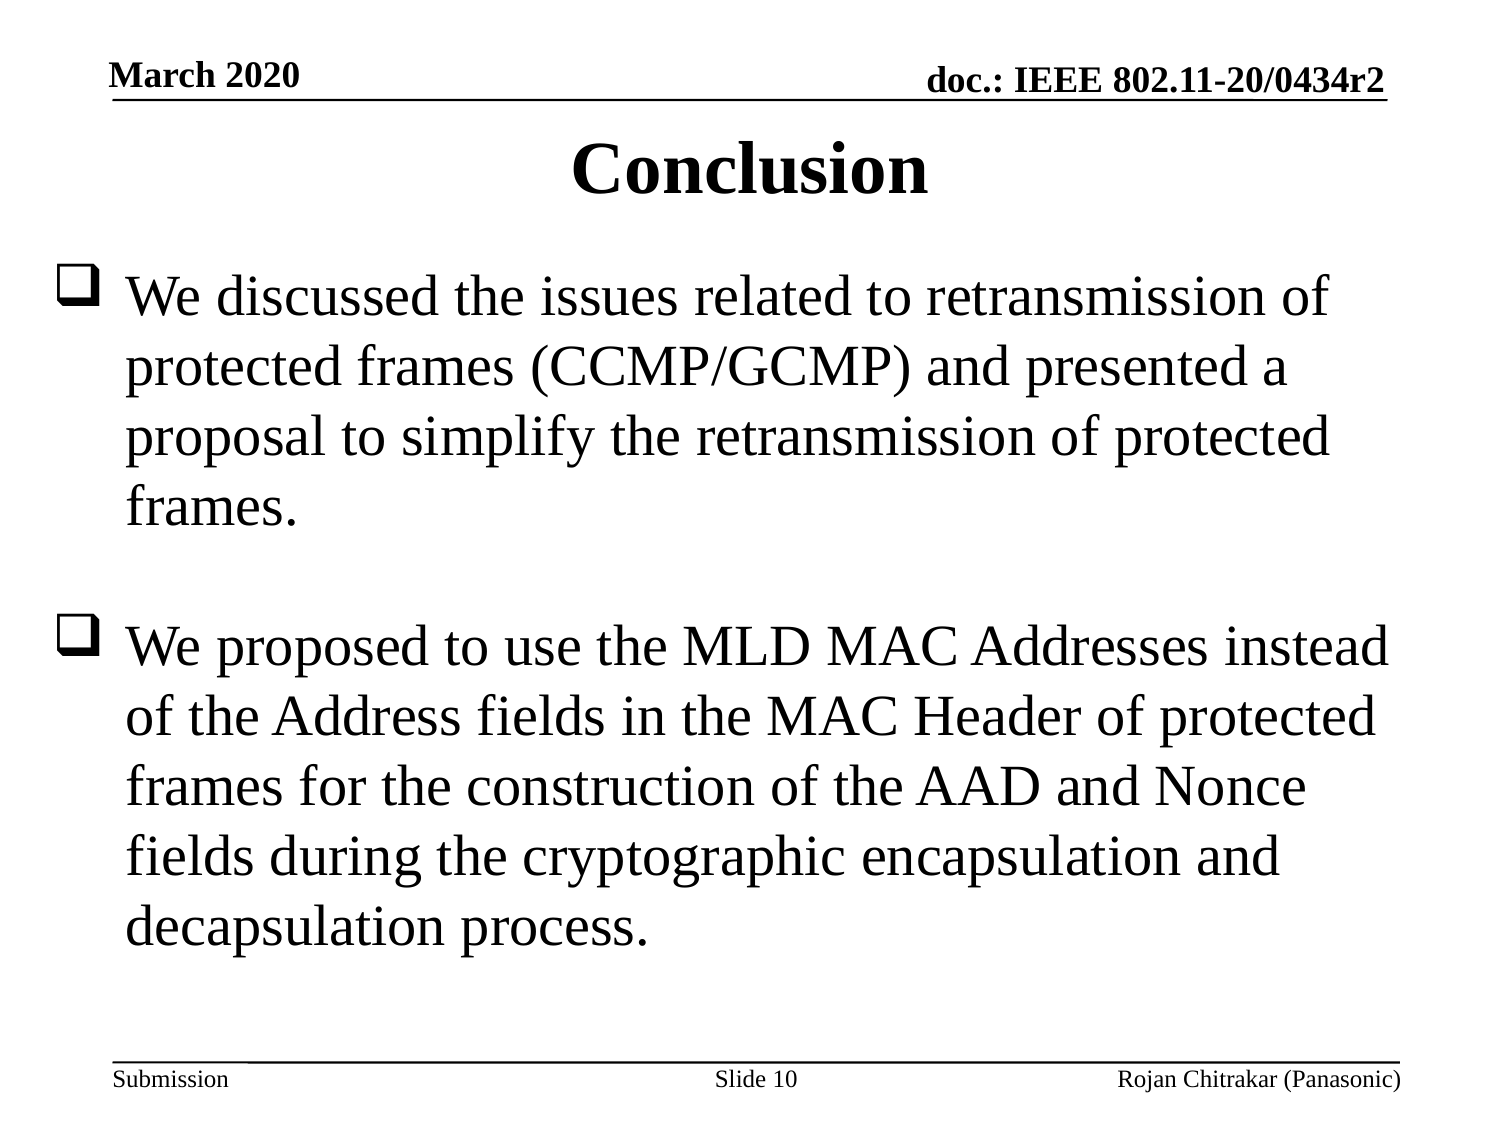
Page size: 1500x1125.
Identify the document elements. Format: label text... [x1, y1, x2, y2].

footer Rojan Chitrakar (Panasonic) [949, 1061, 1402, 1093]
text_box Conclusion [0, 111, 1500, 225]
text_box We discussed the issues related to retransmission of protected frames (CCMP/GCMP) and presented a proposal to simplify the retransmission of protected frames. We proposed to use the MLD MAC Addresses instead of the Address fields in the MAC Header of protected frames for the construction of the AAD and Nonce fields during the cryptographic encapsulation and decapsulation process. [37, 249, 1463, 965]
slide_number Slide 10 [712, 1061, 800, 1093]
